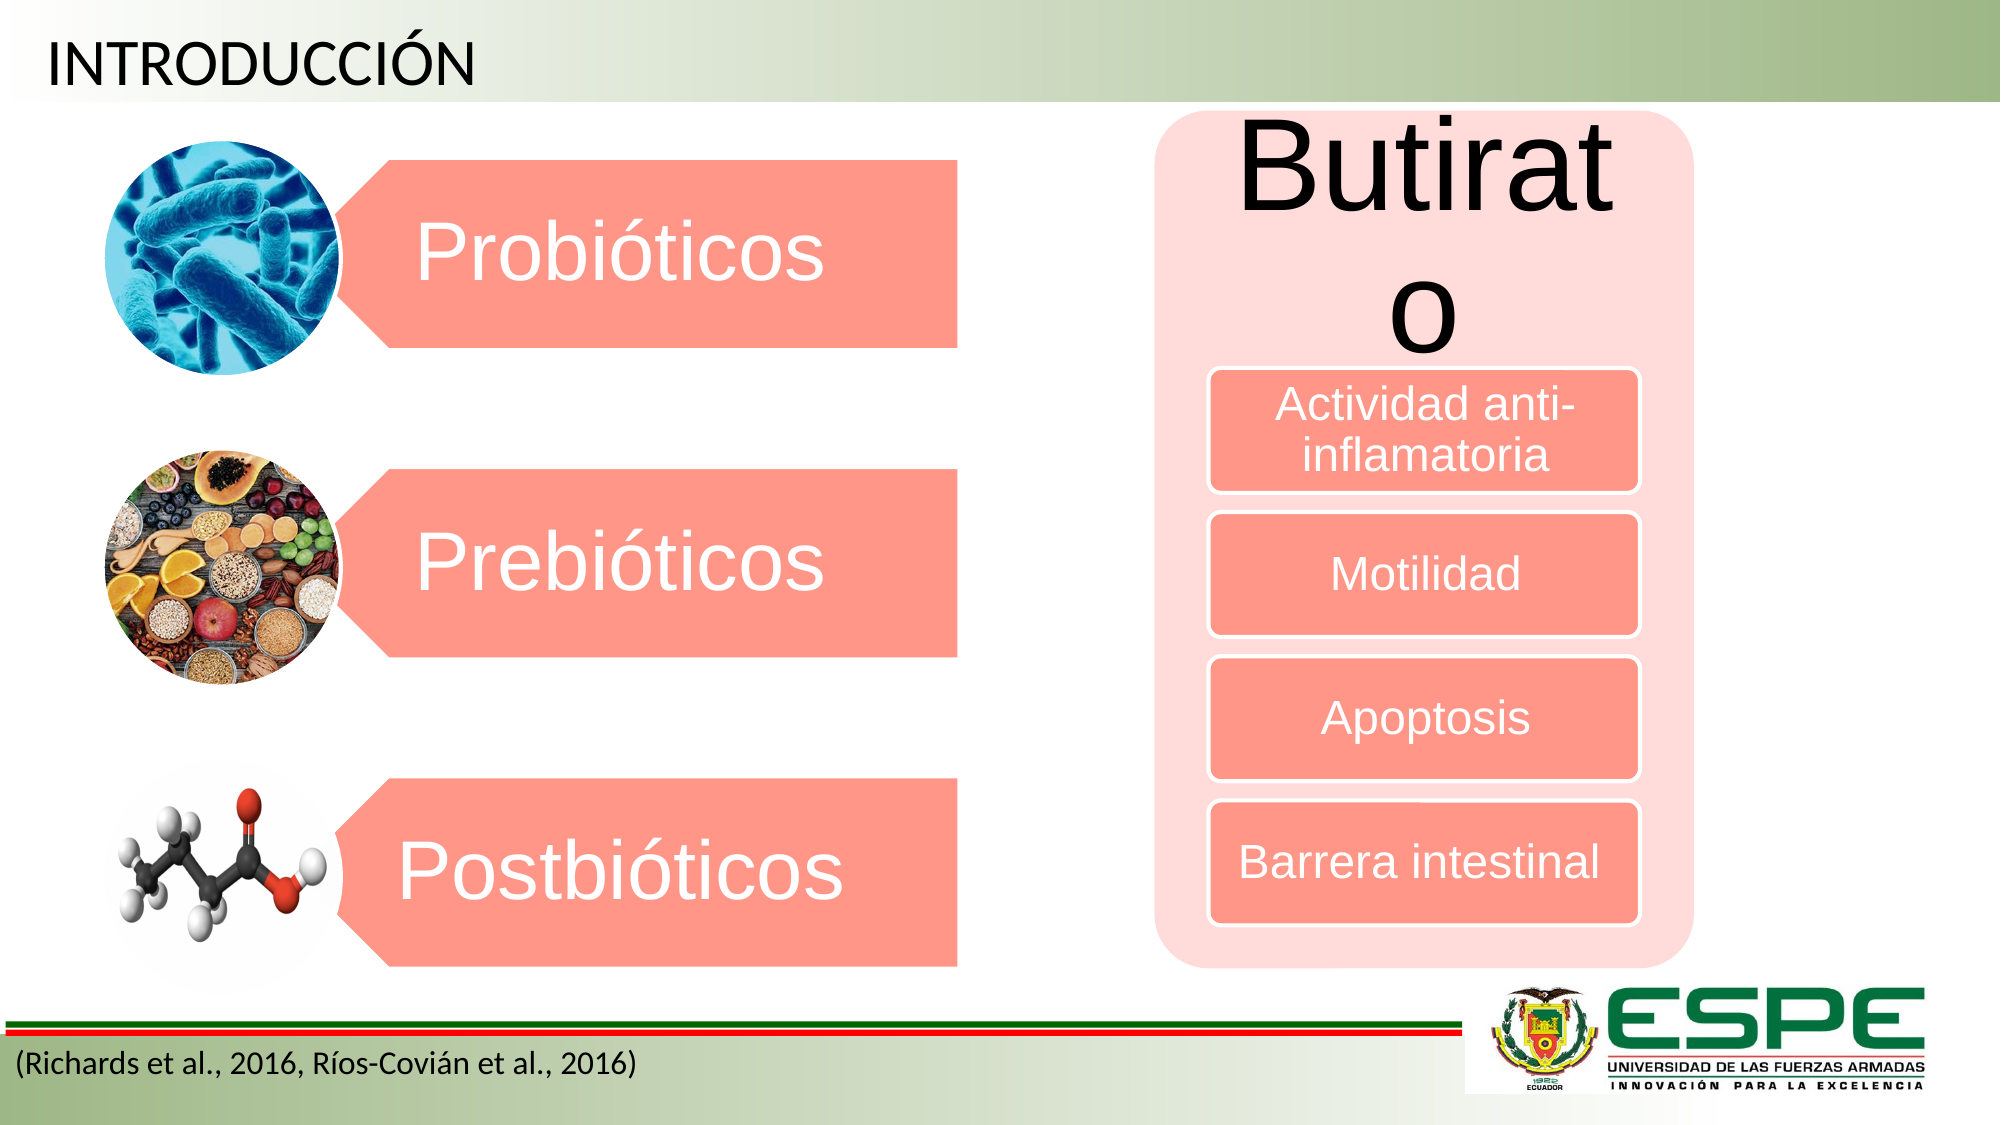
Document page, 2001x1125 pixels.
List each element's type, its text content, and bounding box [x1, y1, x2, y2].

text_box (Richards et al., 2016, Ríos-Covián et al., 2016) [0, 1034, 1030, 1090]
picture [1464, 975, 1977, 1094]
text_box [1154, 110, 1695, 969]
text_box INTRODUCCIÓN [32, 11, 538, 136]
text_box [0, 138, 1218, 997]
